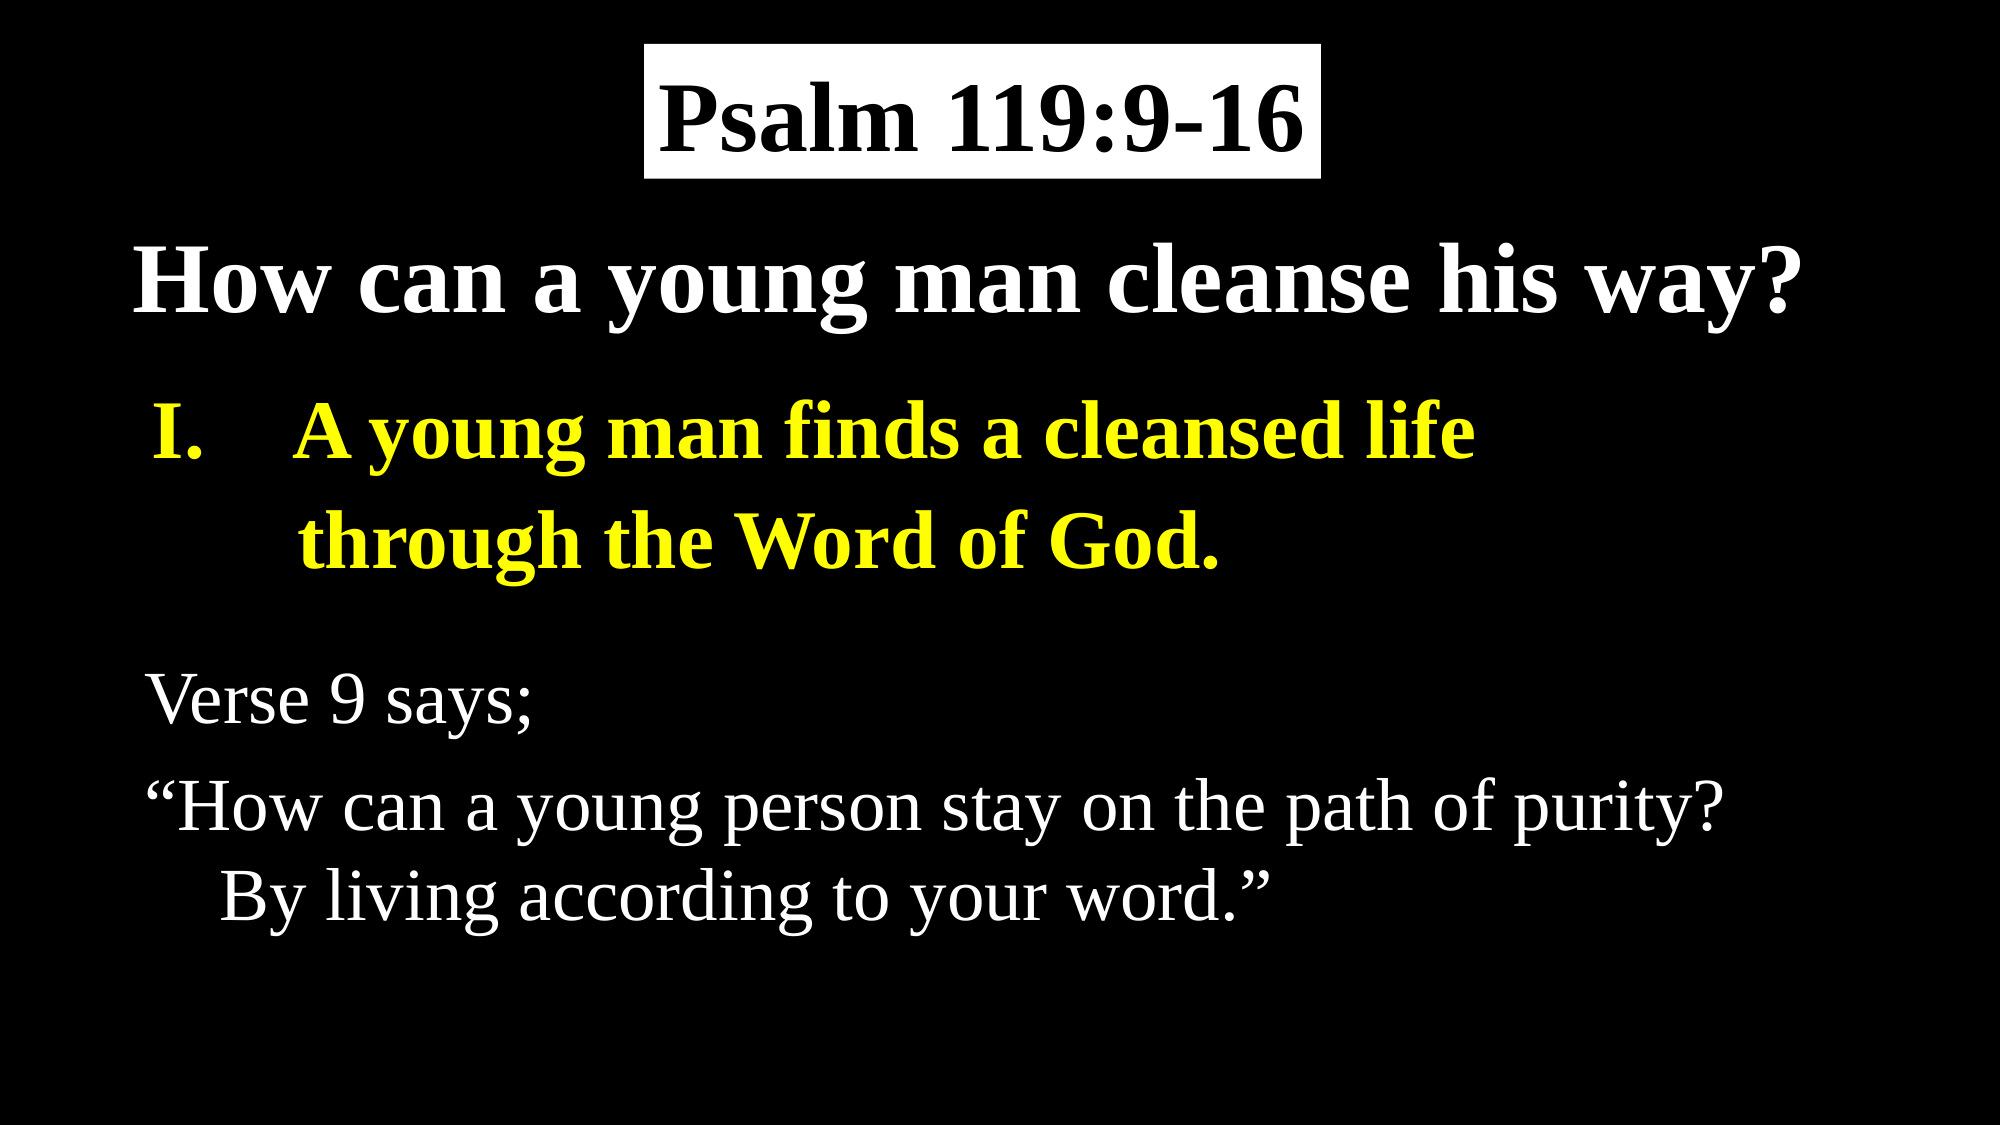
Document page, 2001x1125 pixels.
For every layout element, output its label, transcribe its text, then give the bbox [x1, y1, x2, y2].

text_box A young man finds a cleansed life through the Word of God. [137, 378, 1514, 595]
text_box Verse 9 says; “How can a young person stay on the path of purity? By living according to your word.” [129, 634, 1825, 943]
text_box How can a young man cleanse his way? [117, 204, 1848, 340]
text_box Psalm 119:9-16 [644, 43, 1321, 179]
